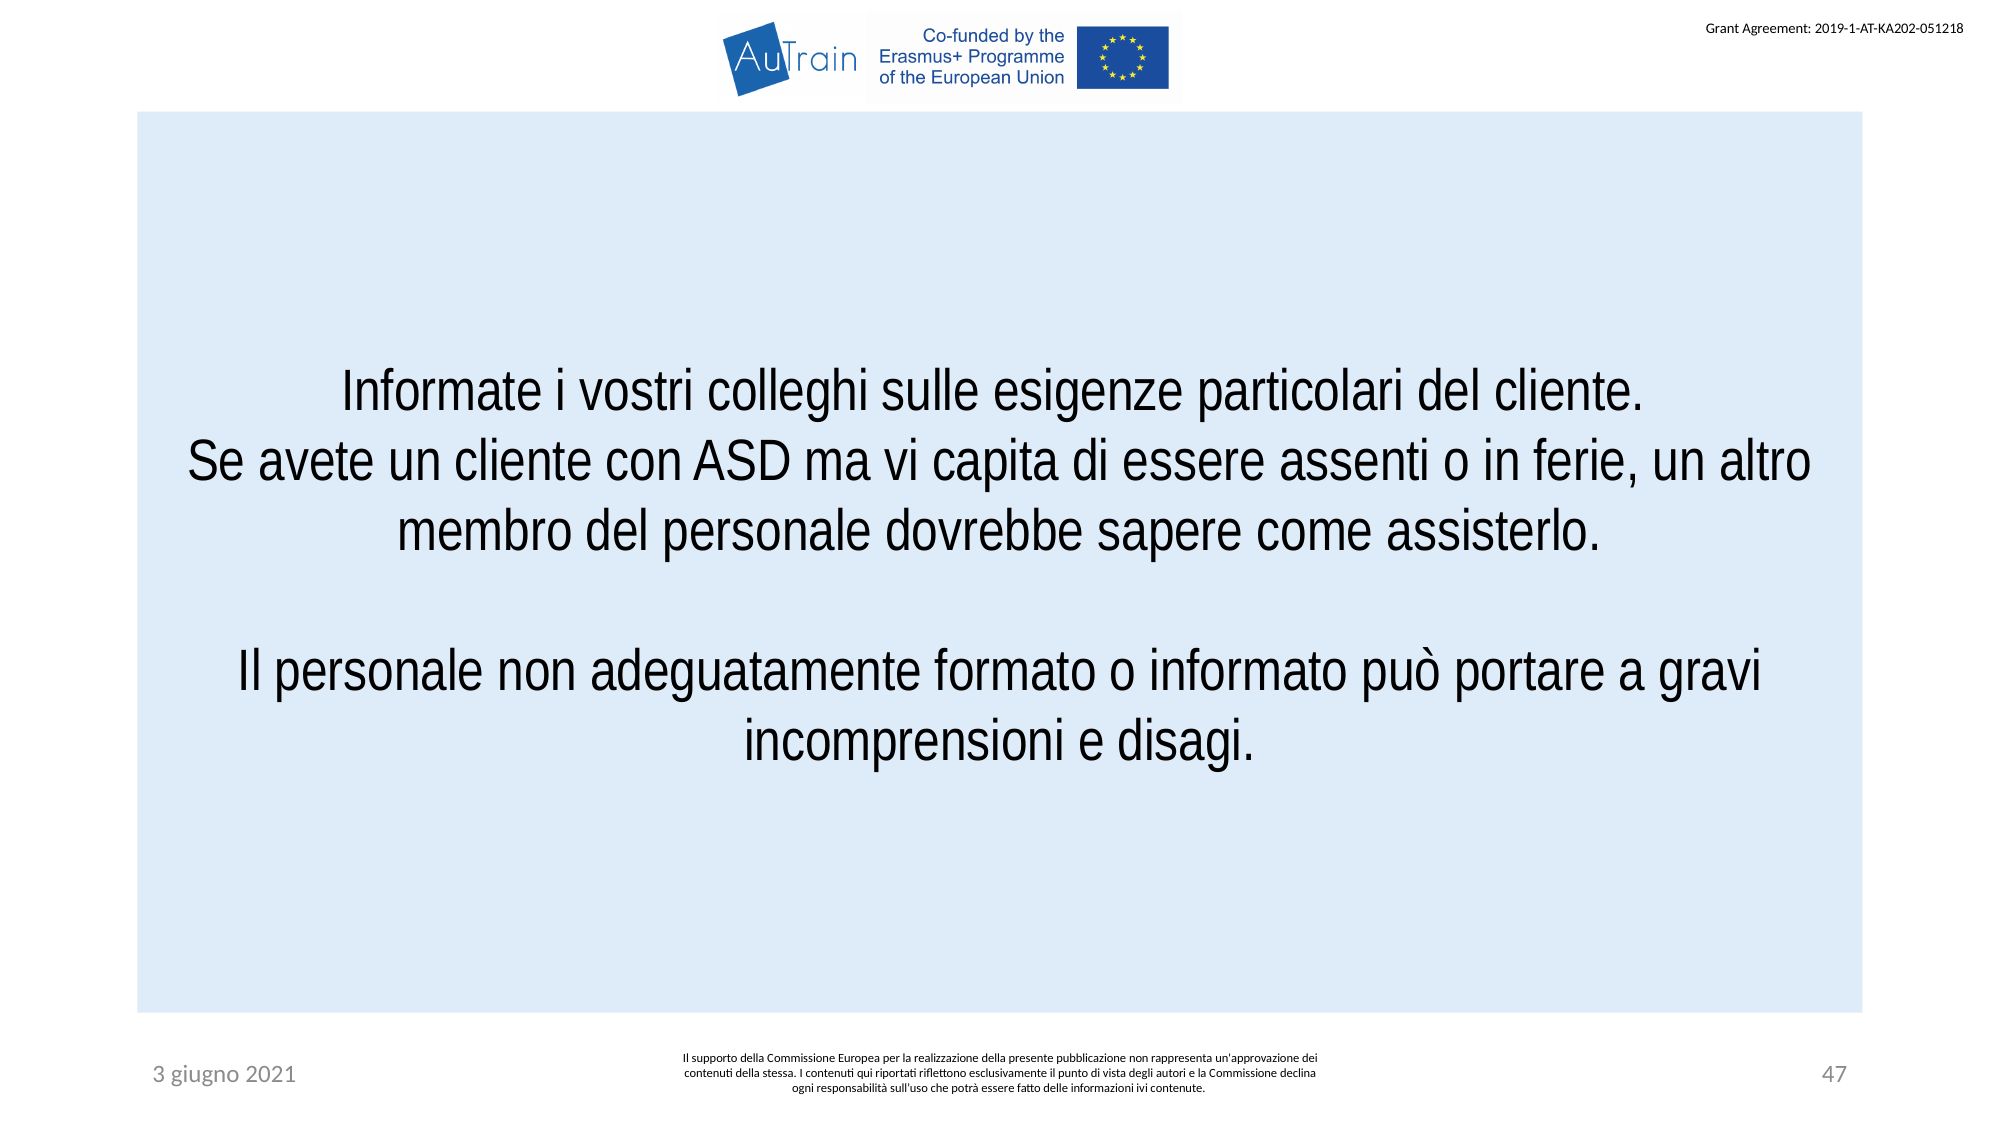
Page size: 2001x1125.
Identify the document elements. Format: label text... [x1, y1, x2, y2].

picture [715, 11, 1183, 104]
slide_number 3 giugno 2021 [137, 1042, 588, 1103]
slide_number 47 [1412, 1042, 1863, 1103]
footer Il supporto della Commissione Europea per la realizzazione della presente pubblicazione non rappresenta un'approvazione dei contenuti della stessa. I contenuti qui riportati riflettono esclusivamente il punto di vista degli autori e la Commissione declina ogni responsabilità sull’uso che potrà essere fatto delle informazioni ivi contenute. [662, 1042, 1338, 1103]
text_box Informate i vostri colleghi sulle esigenze particolari del cliente. Se avete un cliente con ASD ma vi capita di essere assenti o in ferie, un altro membro del personale dovrebbe sapere come assisterlo. Il personale non adeguatamente formato o informato può portare a gravi incomprensioni e disagi. [137, 111, 1863, 1013]
